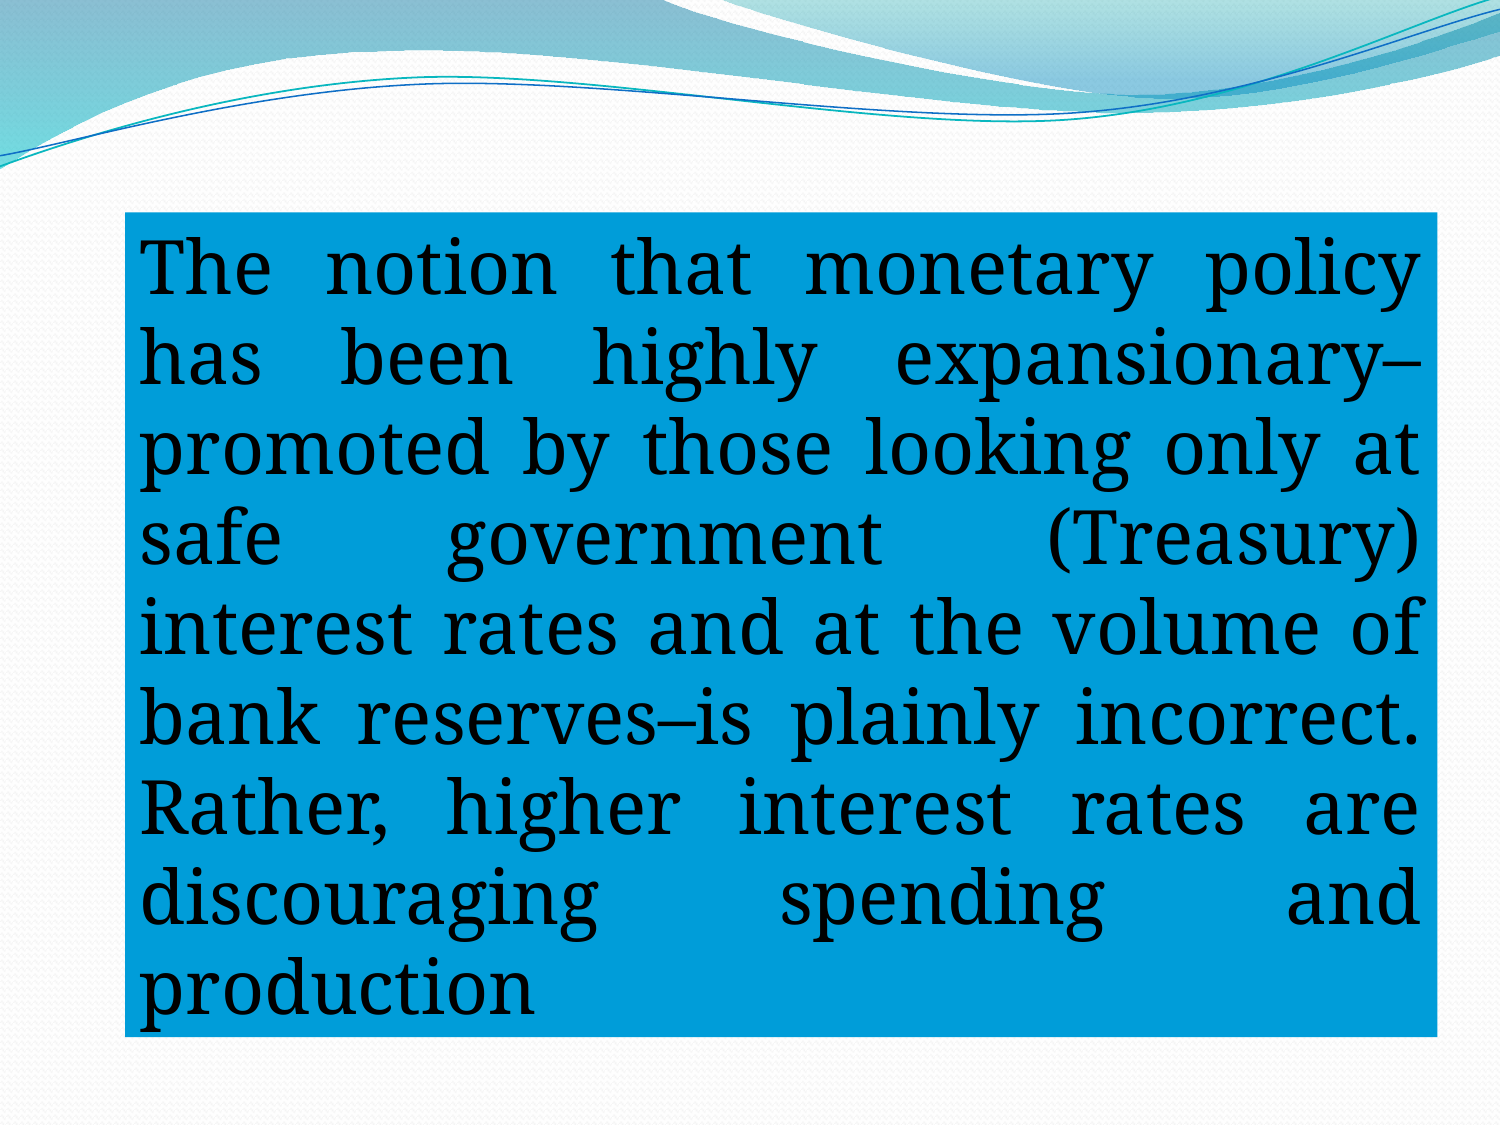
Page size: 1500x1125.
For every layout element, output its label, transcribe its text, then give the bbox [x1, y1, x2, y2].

text_box The notion that monetary policy has been highly expansionary–promoted by those looking only at safe government (Treasury) interest rates and at the volume of bank reserves–is plainly incorrect. Rather, higher interest rates are discouraging spending and production [125, 212, 1438, 1038]
